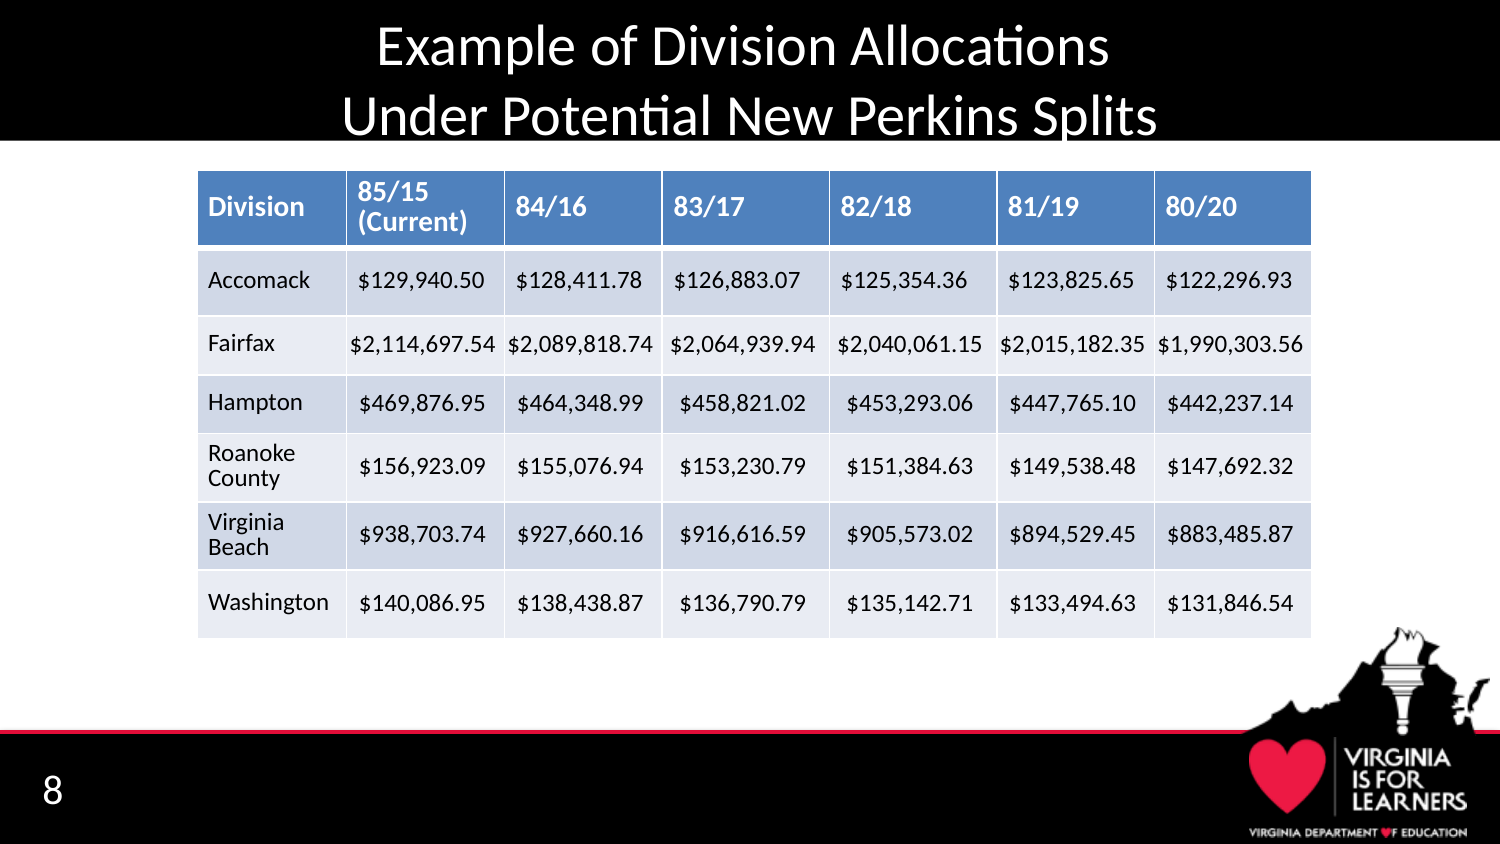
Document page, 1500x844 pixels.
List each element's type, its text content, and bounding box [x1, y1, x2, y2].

table_header 80/20 [1155, 171, 1311, 245]
table_header 81/19 [998, 171, 1154, 245]
table_cell $458,821.02 [663, 376, 829, 433]
table_cell $453,293.06 [830, 376, 996, 433]
table_cell Hampton [198, 376, 346, 433]
table_cell $916,616.59 [663, 503, 829, 569]
table_cell $2,089,818.74 [505, 317, 661, 374]
table_cell Fairfax [198, 317, 346, 374]
table_cell $2,040,061.15 [830, 317, 996, 374]
table_cell $133,494.63 [998, 571, 1154, 638]
table_cell $140,086.95 [347, 571, 504, 638]
table_cell $2,015,182.35 [998, 317, 1154, 374]
table_cell $2,114,697.54 [347, 317, 504, 374]
table_cell $129,940.50 [347, 251, 504, 315]
table_cell $128,411.78 [505, 251, 661, 315]
table_cell $131,846.54 [1155, 571, 1311, 638]
table_cell Accomack [198, 251, 346, 315]
table_cell $151,384.63 [830, 434, 996, 501]
table_cell $1,990,303.56 [1155, 317, 1311, 374]
table_cell $2,064,939.94 [663, 317, 829, 374]
table_header 83/17 [663, 171, 829, 245]
table_cell $126,883.07 [663, 251, 829, 315]
table_header 85/15 (Current) [347, 171, 504, 245]
table_cell $155,076.94 [505, 434, 661, 501]
table_cell $125,354.36 [830, 251, 996, 315]
table_cell $123,825.65 [998, 251, 1154, 315]
table_header 84/16 [505, 171, 661, 245]
table_cell $938,703.74 [347, 503, 504, 569]
table_cell $122,296.93 [1155, 251, 1311, 315]
table_cell $883,485.87 [1155, 503, 1311, 569]
table_cell $464,348.99 [505, 376, 661, 433]
table_cell $927,660.16 [505, 503, 661, 569]
table_cell Washington [198, 571, 346, 638]
table_cell $138,438.87 [505, 571, 661, 638]
table_cell $153,230.79 [663, 434, 829, 501]
table_cell $156,923.09 [347, 434, 504, 501]
table_cell $442,237.14 [1155, 376, 1311, 433]
picture [1249, 737, 1467, 838]
table_cell $147,692.32 [1155, 434, 1311, 501]
table_header 82/18 [830, 171, 996, 245]
table_cell $905,573.02 [830, 503, 996, 569]
table_cell $136,790.79 [663, 571, 829, 638]
table_cell Virginia Beach [198, 503, 346, 569]
title Example of Division Allocations Under Potential New Perkins Splits [0, 0, 1500, 141]
table_cell $469,876.95 [347, 376, 504, 433]
table_cell $447,765.10 [998, 376, 1154, 433]
picture [1240, 627, 1490, 736]
table_cell Roanoke County [198, 434, 346, 501]
table_cell $135,142.71 [830, 571, 996, 638]
table_cell $894,529.45 [998, 503, 1154, 569]
table_header Division [198, 171, 346, 245]
table_cell $149,538.48 [998, 434, 1154, 501]
